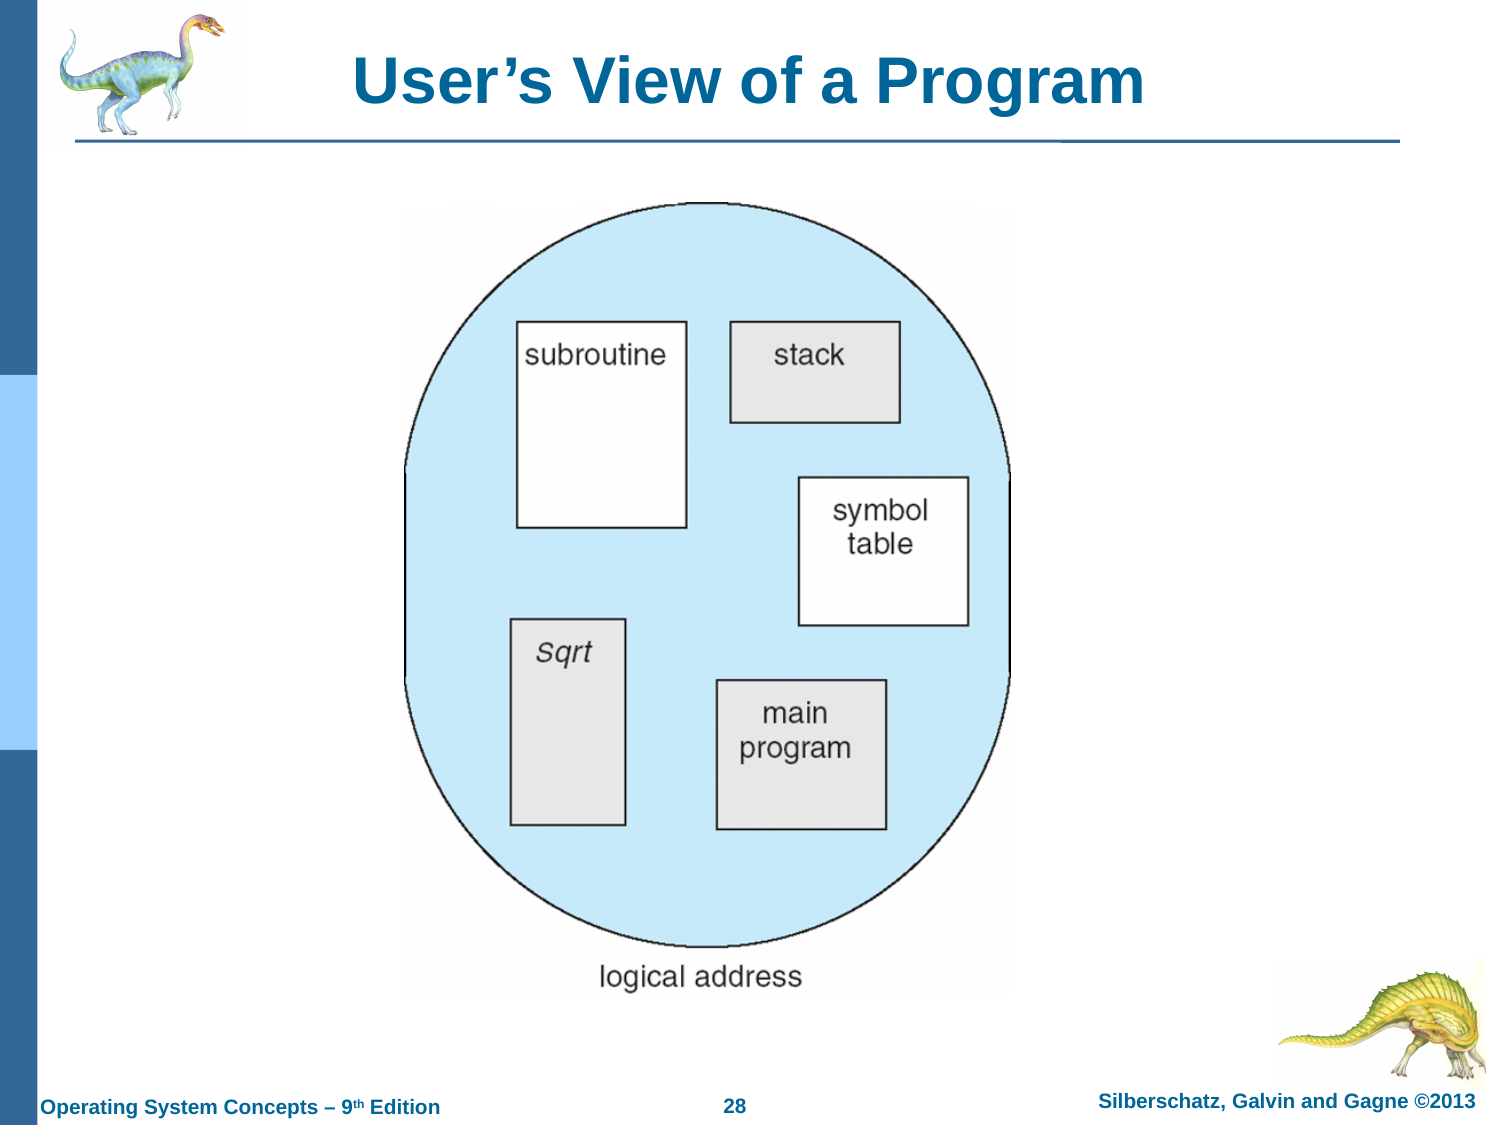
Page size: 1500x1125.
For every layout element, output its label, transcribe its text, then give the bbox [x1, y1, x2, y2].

picture [46, 0, 243, 149]
picture [1275, 959, 1486, 1090]
slide_number 28 [714, 1084, 756, 1125]
picture [404, 202, 1012, 997]
title User’s View of a Program [74, 29, 1426, 125]
